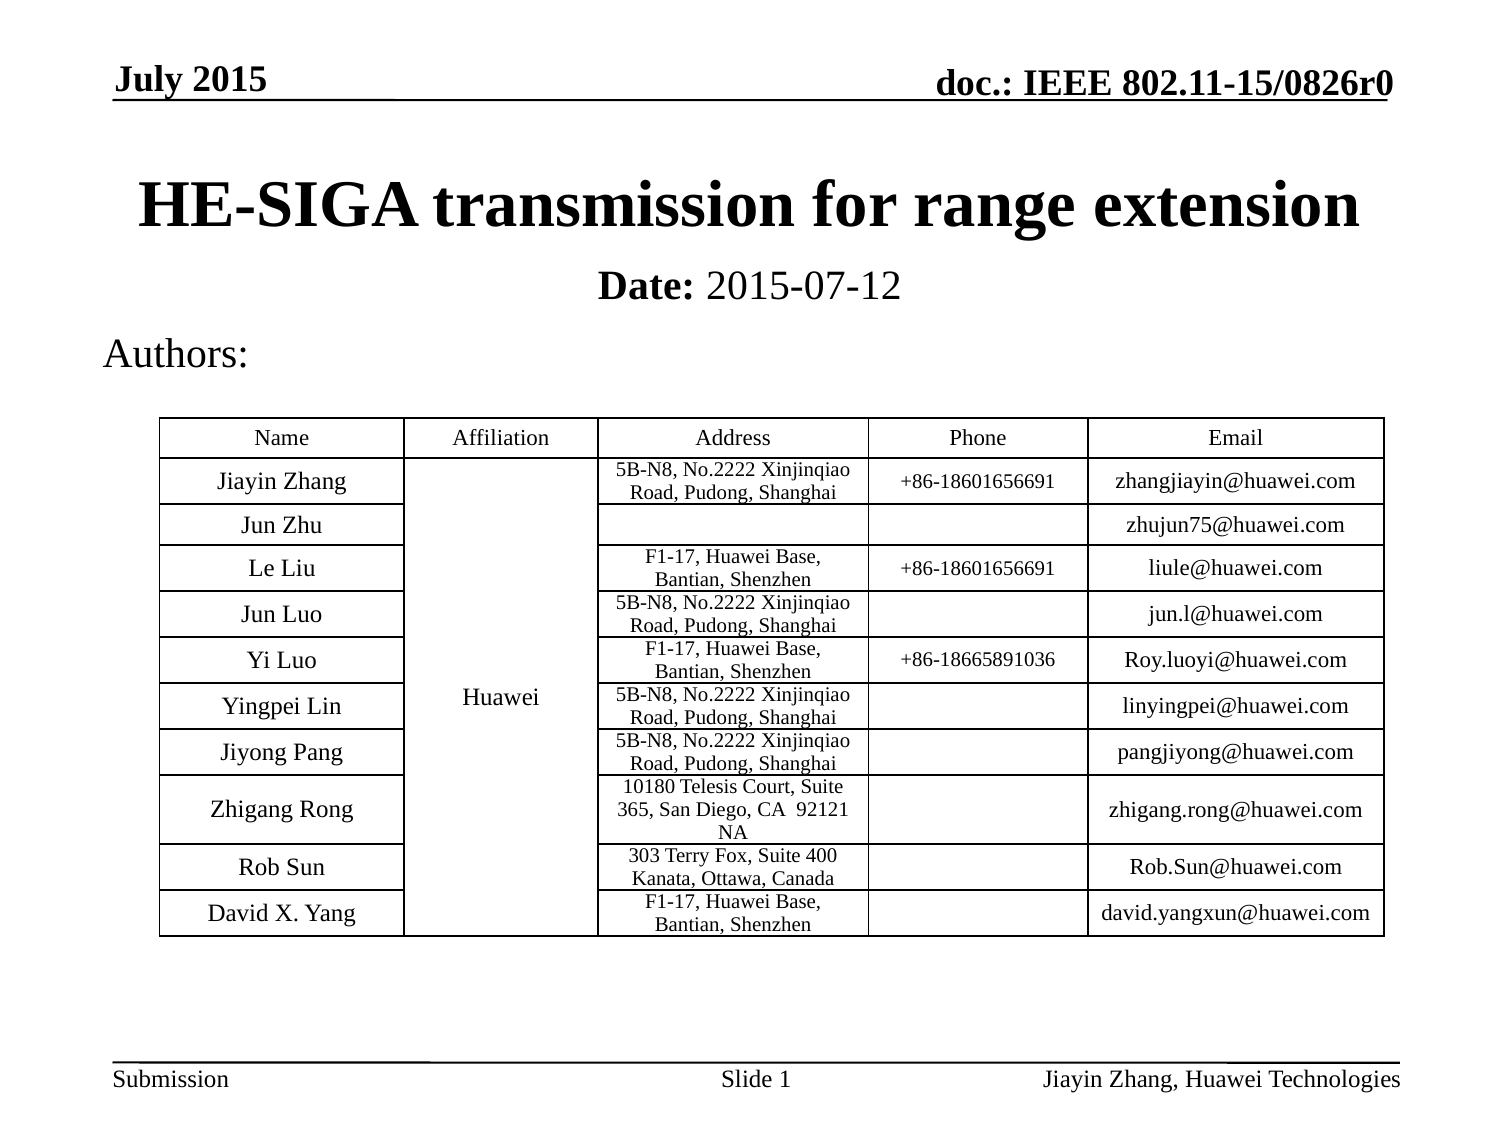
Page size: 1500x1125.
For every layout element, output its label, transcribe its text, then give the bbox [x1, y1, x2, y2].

footer Jiayin Zhang, Huawei Technologies [902, 1061, 1402, 1093]
table_cell David X. Yang [160, 891, 403, 935]
table_cell [869, 505, 1087, 544]
table_cell Zhigang Rong [160, 776, 403, 843]
table_cell zhangjiayin@huawei.com [1089, 459, 1383, 503]
table_cell F1-17, Huawei Base, Bantian, Shenzhen [599, 891, 868, 935]
table_cell 5B-N8, No.2222 Xinjinqiao Road, Pudong, Shanghai [599, 684, 868, 728]
table_cell Jun Zhu [160, 505, 403, 544]
table_cell [869, 684, 1087, 728]
table_cell Le Liu [160, 546, 403, 590]
table_cell Jun Luo [160, 592, 403, 636]
table_cell Jiayin Zhang [160, 459, 403, 503]
table_cell zhujun75@huawei.com [1089, 505, 1383, 544]
table_cell zhigang.rong@huawei.com [1089, 776, 1383, 843]
list Date: 2015-07-12 [112, 249, 1388, 316]
table_header Email [1089, 419, 1383, 457]
table_cell +86-18601656691 [869, 546, 1087, 590]
table_cell Rob.Sun@huawei.com [1089, 845, 1383, 889]
table_cell Yi Luo [160, 638, 403, 682]
table_cell Roy.luoyi@huawei.com [1089, 638, 1383, 682]
table_cell [869, 891, 1087, 935]
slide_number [114, 54, 493, 100]
table_cell Huawei [405, 459, 597, 935]
table_cell Jiyong Pang [160, 730, 403, 774]
table_cell Yingpei Lin [160, 684, 403, 728]
slide_number Slide 1 [712, 1061, 800, 1123]
table_cell 5B-N8, No.2222 Xinjinqiao Road, Pudong, Shanghai [599, 730, 868, 774]
table_cell 5B-N8, No.2222 Xinjinqiao Road, Pudong, Shanghai [599, 592, 868, 636]
table_header Phone [869, 419, 1087, 457]
table_cell david.yangxun@huawei.com [1089, 891, 1383, 935]
table_cell Rob Sun [160, 845, 403, 889]
table_cell [869, 730, 1087, 774]
table_header Name [160, 419, 403, 457]
table_cell [869, 592, 1087, 636]
table_cell F1-17, Huawei Base, Bantian, Shenzhen [599, 638, 868, 682]
table_cell liule@huawei.com [1089, 546, 1383, 590]
table_cell +86-18601656691 [869, 459, 1087, 503]
table_cell 5B-N8, No.2222 Xinjinqiao Road, Pudong, Shanghai [599, 459, 868, 503]
table_cell jun.l@huawei.com [1089, 592, 1383, 636]
table_header Address [599, 419, 868, 457]
table_cell 10180 Telesis Court, Suite 365, San Diego, CA 92121 NA [599, 776, 868, 843]
table_header Affiliation [405, 419, 597, 457]
table_cell 303 Terry Fox, Suite 400 Kanata, Ottawa, Canada [599, 845, 868, 889]
table_cell F1-17, Huawei Base, Bantian, Shenzhen [599, 546, 868, 590]
table_cell pangjiyong@huawei.com [1089, 730, 1383, 774]
title HE-SIGA transmission for range extension [112, 112, 1388, 249]
table_cell [599, 505, 868, 544]
table_cell linyingpei@huawei.com [1089, 684, 1383, 728]
table_cell +86-18665891036 [869, 638, 1087, 682]
table_cell [869, 845, 1087, 889]
table_cell [869, 776, 1087, 843]
text_box Authors: [87, 318, 325, 381]
